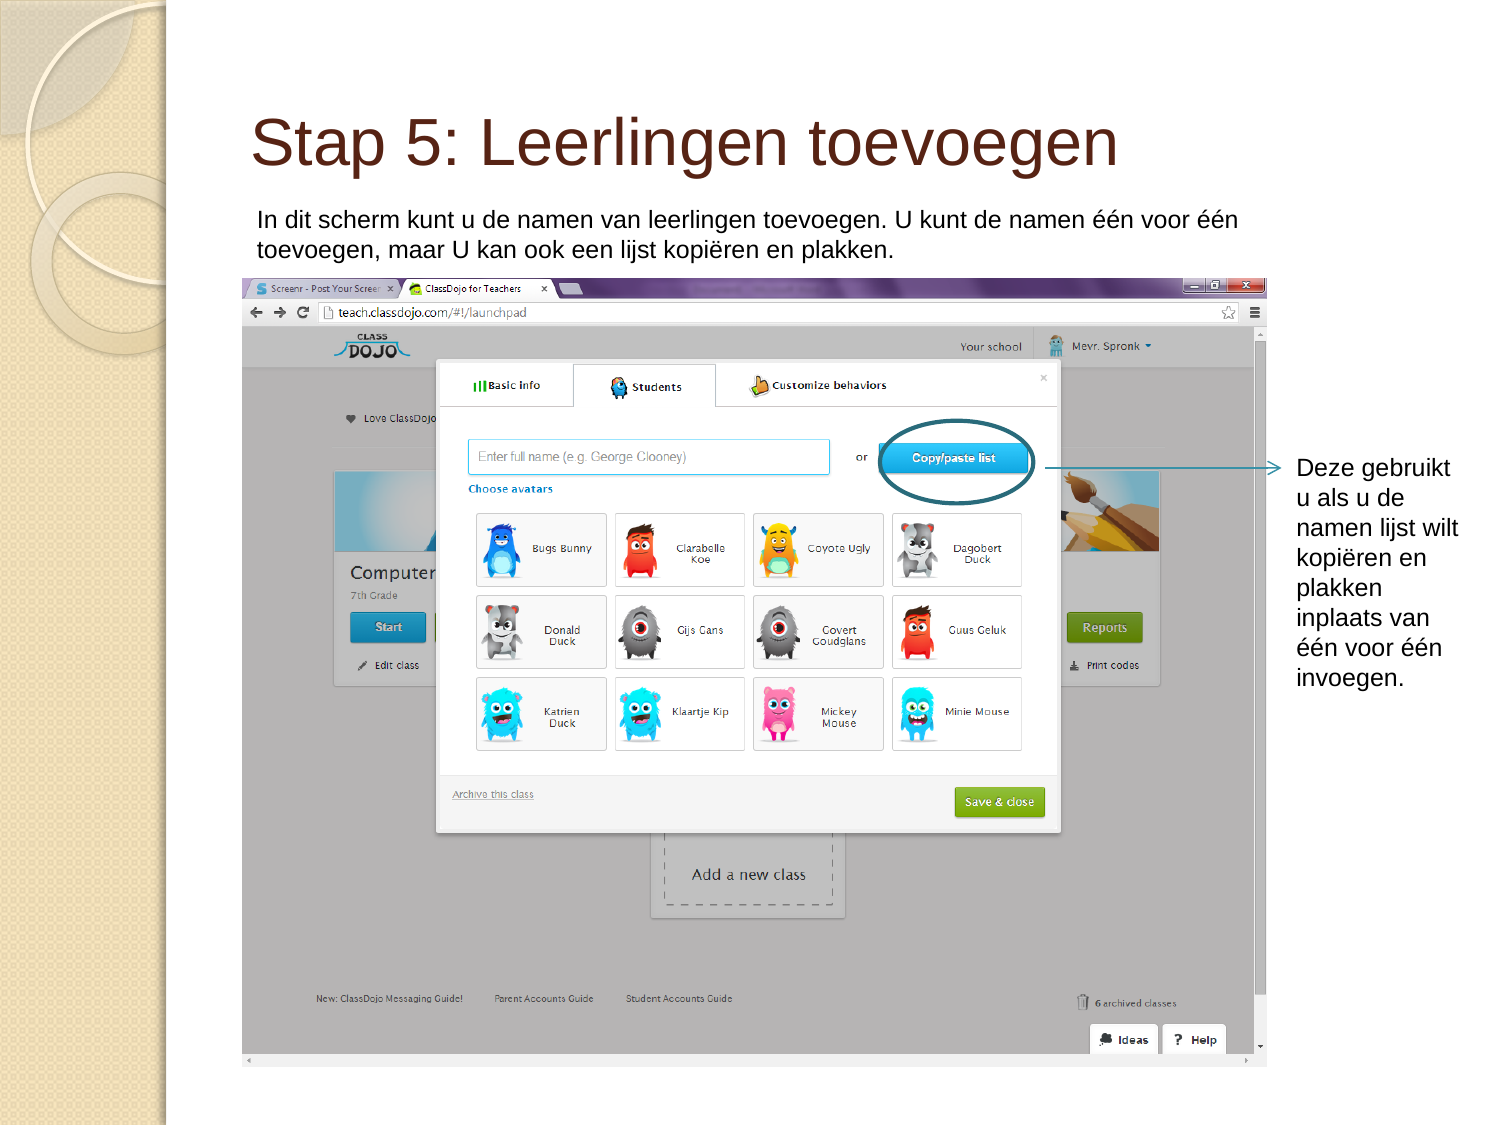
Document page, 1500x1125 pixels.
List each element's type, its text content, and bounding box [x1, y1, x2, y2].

text_box In dit scherm kunt u de namen van leerlingen toevoegen. U kunt de namen één voor één toevoegen, maar U kan ook een lijst kopiëren en plakken. [242, 196, 1270, 271]
title Stap 5: Leerlingen toevoegen [235, 45, 1466, 233]
text_box Deze gebruikt u als u de namen lijst wilt kopiëren en plakken inplaats van één voor één invoegen. [1281, 444, 1483, 699]
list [241, 278, 1267, 1067]
